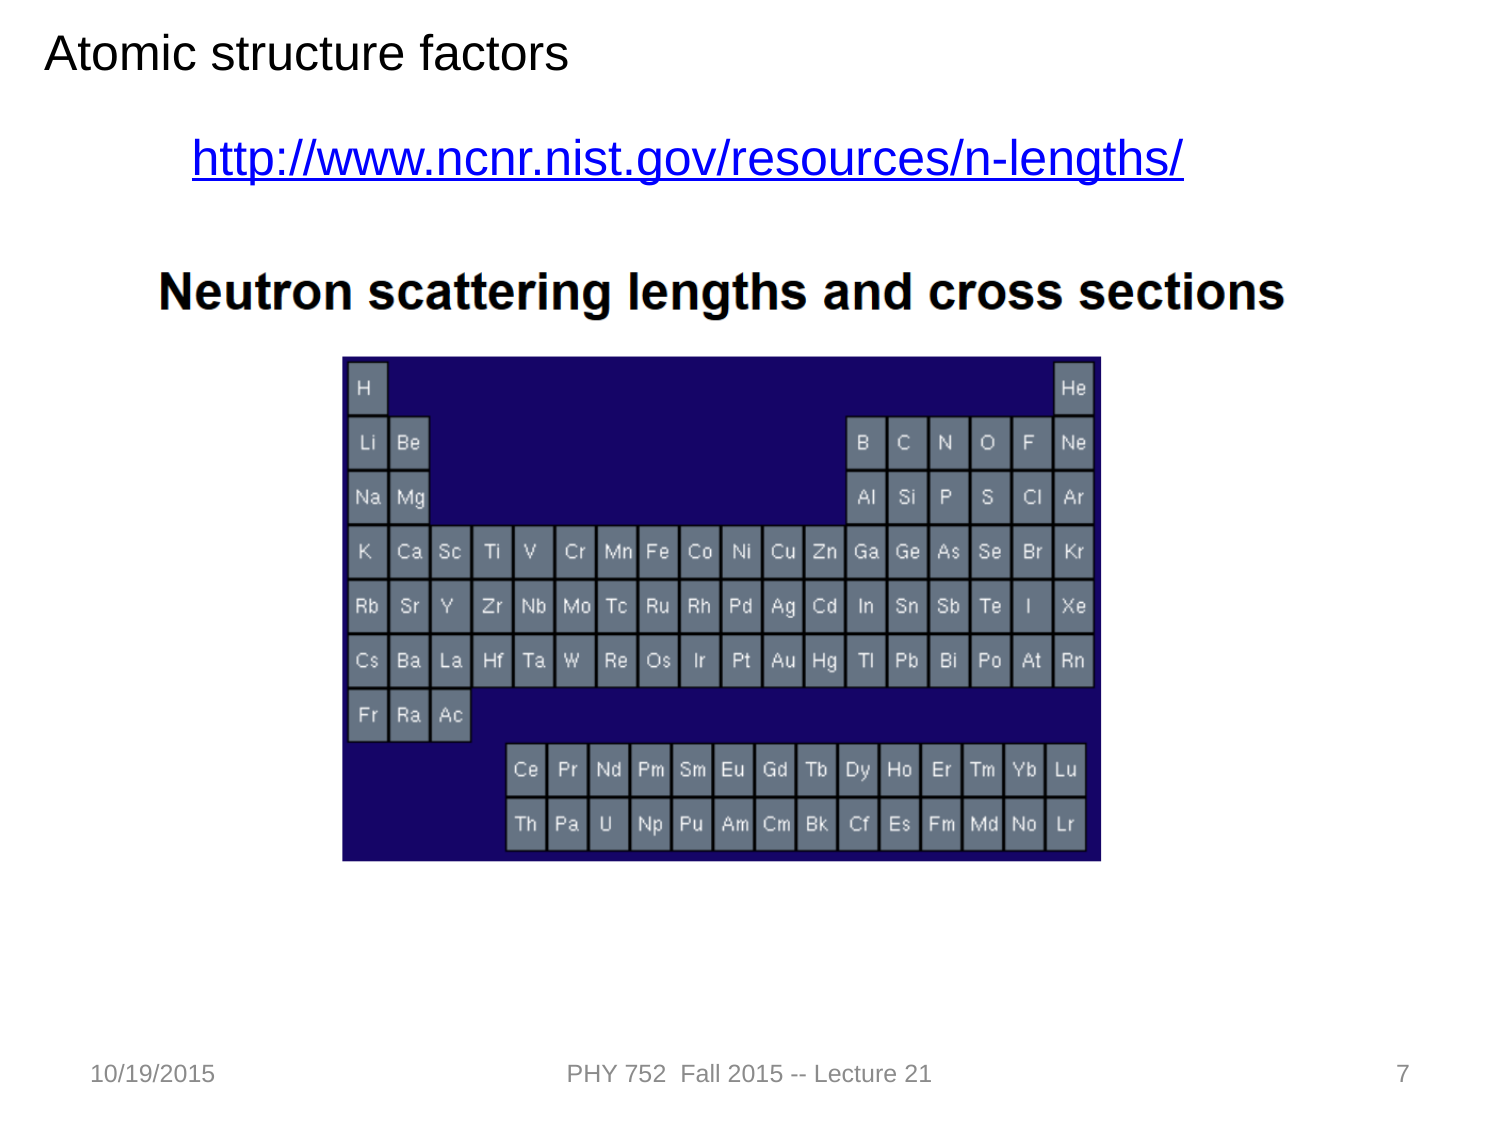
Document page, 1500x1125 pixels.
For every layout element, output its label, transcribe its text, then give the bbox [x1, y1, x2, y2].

slide_number 7 [1074, 1042, 1425, 1103]
footer PHY 752 Fall 2015 -- Lecture 21 [512, 1042, 988, 1103]
text_box Atomic structure factors [29, 13, 1339, 89]
picture [140, 252, 1360, 873]
text_box http://www.ncnr.nist.gov/resources/n-lengths/ [176, 117, 1350, 193]
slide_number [75, 1042, 425, 1103]
